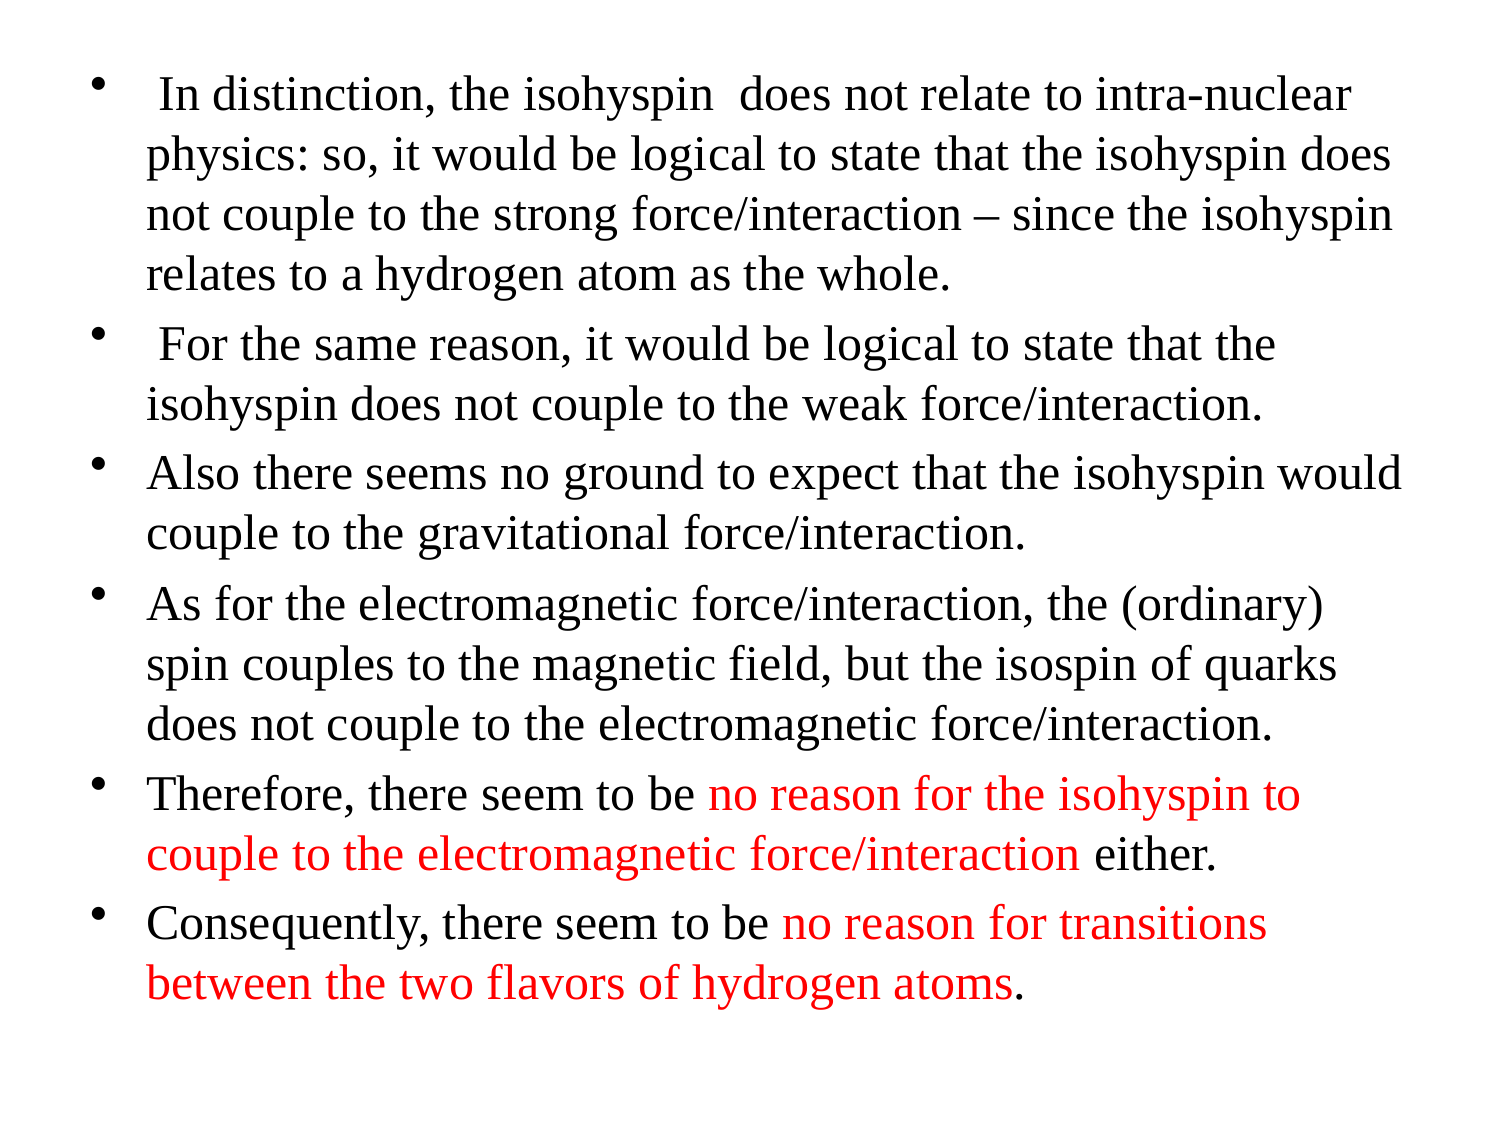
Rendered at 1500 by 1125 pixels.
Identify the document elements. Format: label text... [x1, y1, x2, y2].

list In distinction, the isohyspin does not relate to intra-nuclear physics: so, it would be logical to state that the isohyspin does not couple to the strong force/interaction – since the isohyspin relates to a hydrogen atom as the whole. For the same reason, it would be logical to state that the isohyspin does not couple to the weak force/interaction. Also there seems no ground to expect that the isohyspin would couple to the gravitational force/interaction. As for the electromagnetic force/interaction, the (ordinary) spin couples to the magnetic field, but the isospin of quarks does not couple to the electromagnetic force/interaction. Therefore, there seem to be no reason for the isohyspin to couple to the electromagnetic force/interaction either. Consequently, there seem to be no reason for transitions between the two flavors of hydrogen atoms. [75, 52, 1425, 1063]
